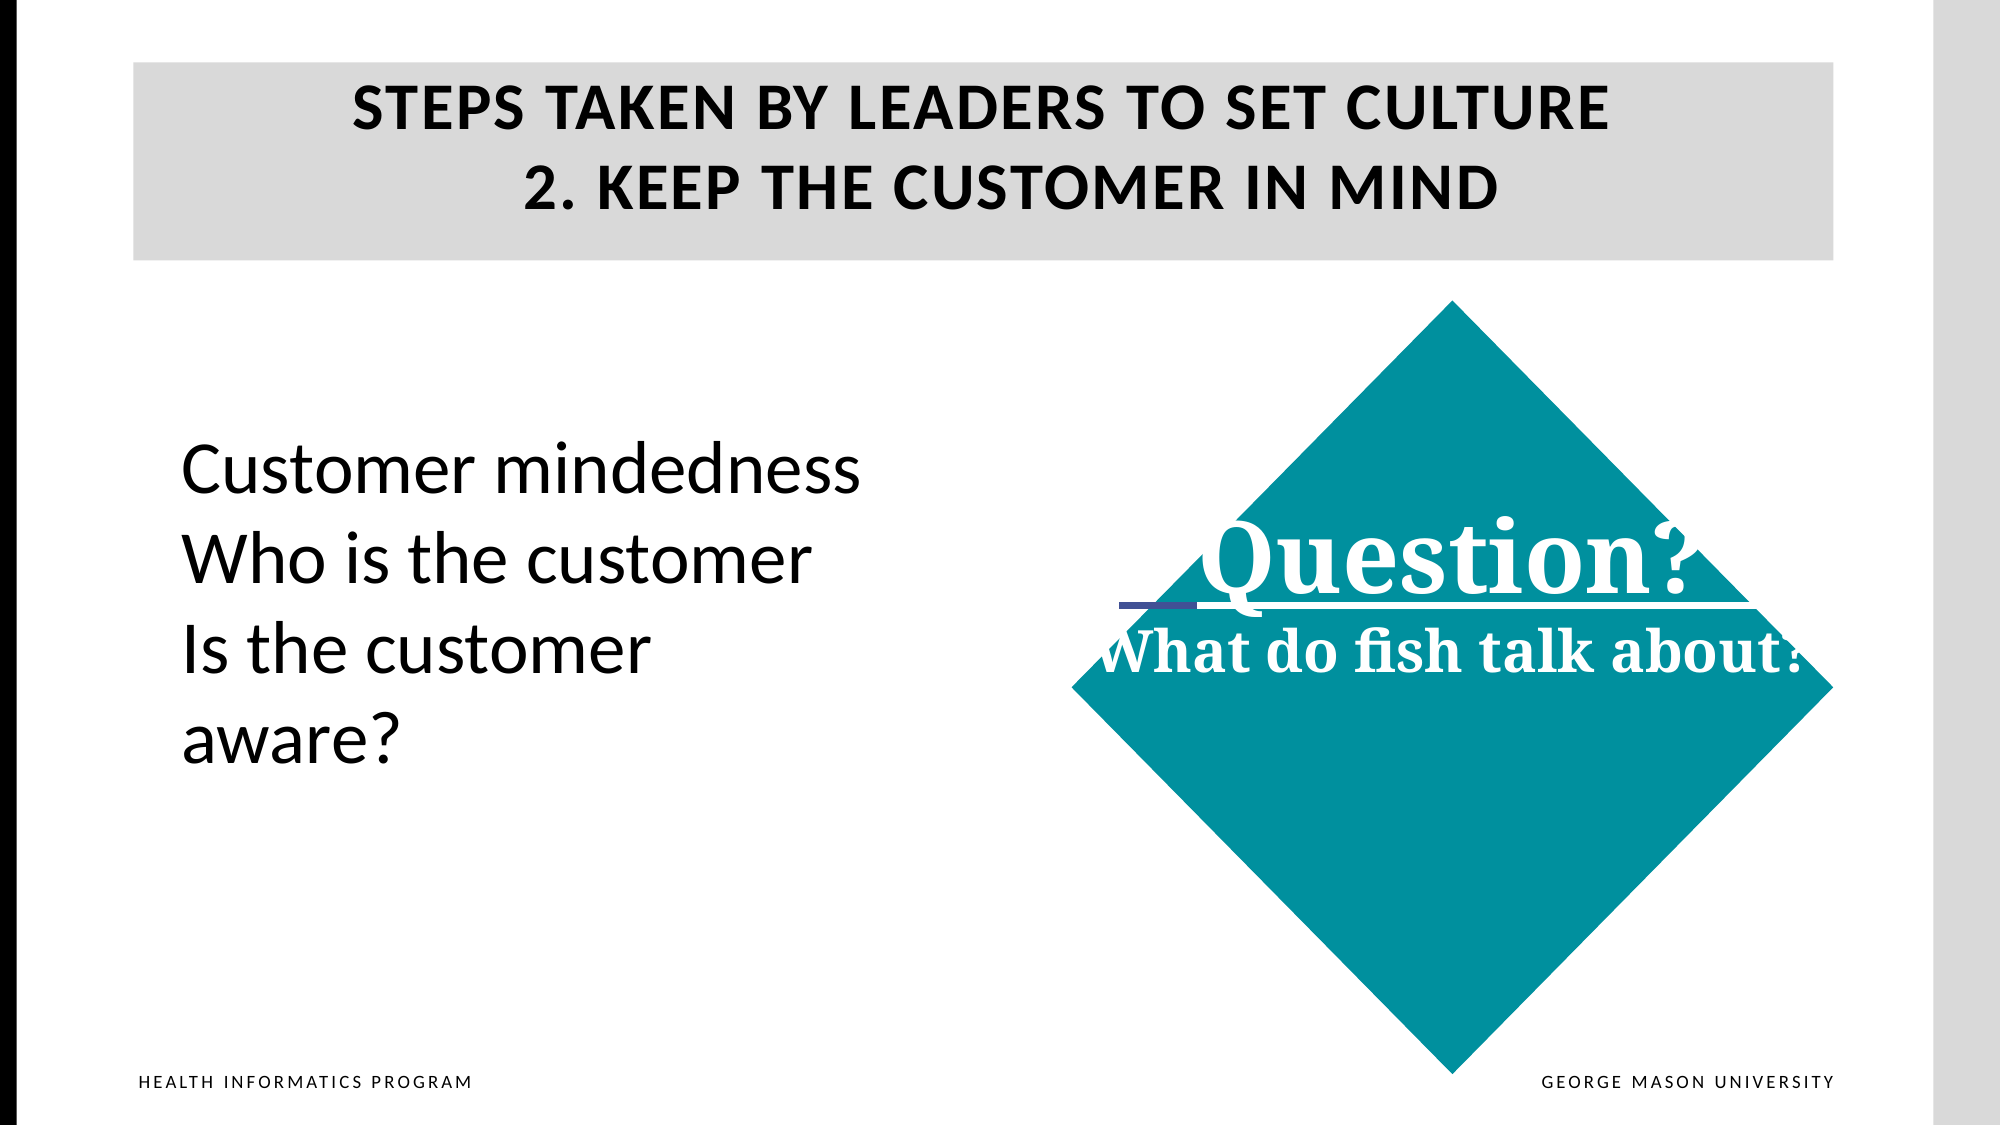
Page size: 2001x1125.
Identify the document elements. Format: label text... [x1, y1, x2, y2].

text_box Customer mindedness Who is the customer Is the customer aware? [166, 410, 886, 786]
text_box Question? What do fish talk about? [1071, 300, 1834, 1075]
list Steps Taken by Leaders to set culture 2. Keep the customer in mind [133, 62, 1834, 261]
